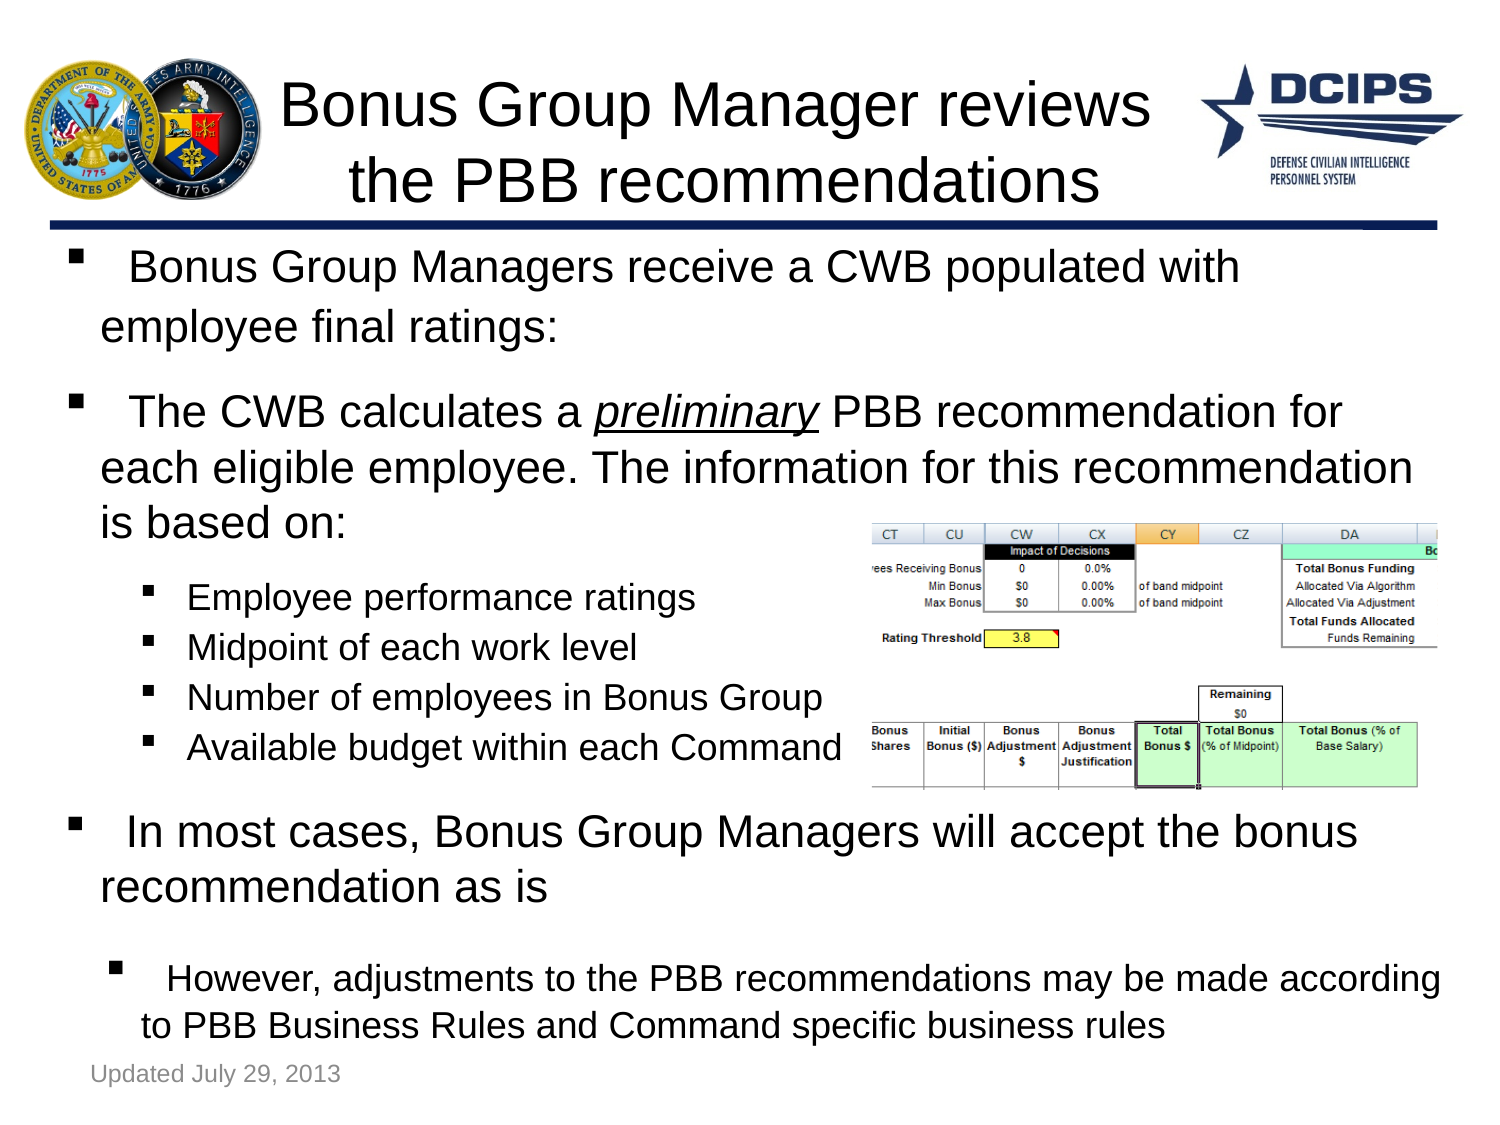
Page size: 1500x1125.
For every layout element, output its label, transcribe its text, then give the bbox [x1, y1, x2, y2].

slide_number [75, 1042, 425, 1103]
picture [24, 58, 262, 200]
picture [871, 523, 1438, 790]
picture [1188, 49, 1500, 202]
title Bonus Group Manager reviews the PBB recommendations [262, 44, 1188, 233]
text_box Bonus Group Managers receive a CWB populated with employee final ratings: The CWB calculates a preliminary PBB recommendation for each eligible employee. The information for this recommendation is based on: Employee performance ratings Midpoint of each work level Number of employees in Bonus Group Available budget within each Command In most cases, Bonus Group Managers will accept the bonus recommendation as is However, adjustments to the PBB recommendations may be made according to PBB Business Rules and Command specific business rules [49, 225, 1463, 1054]
